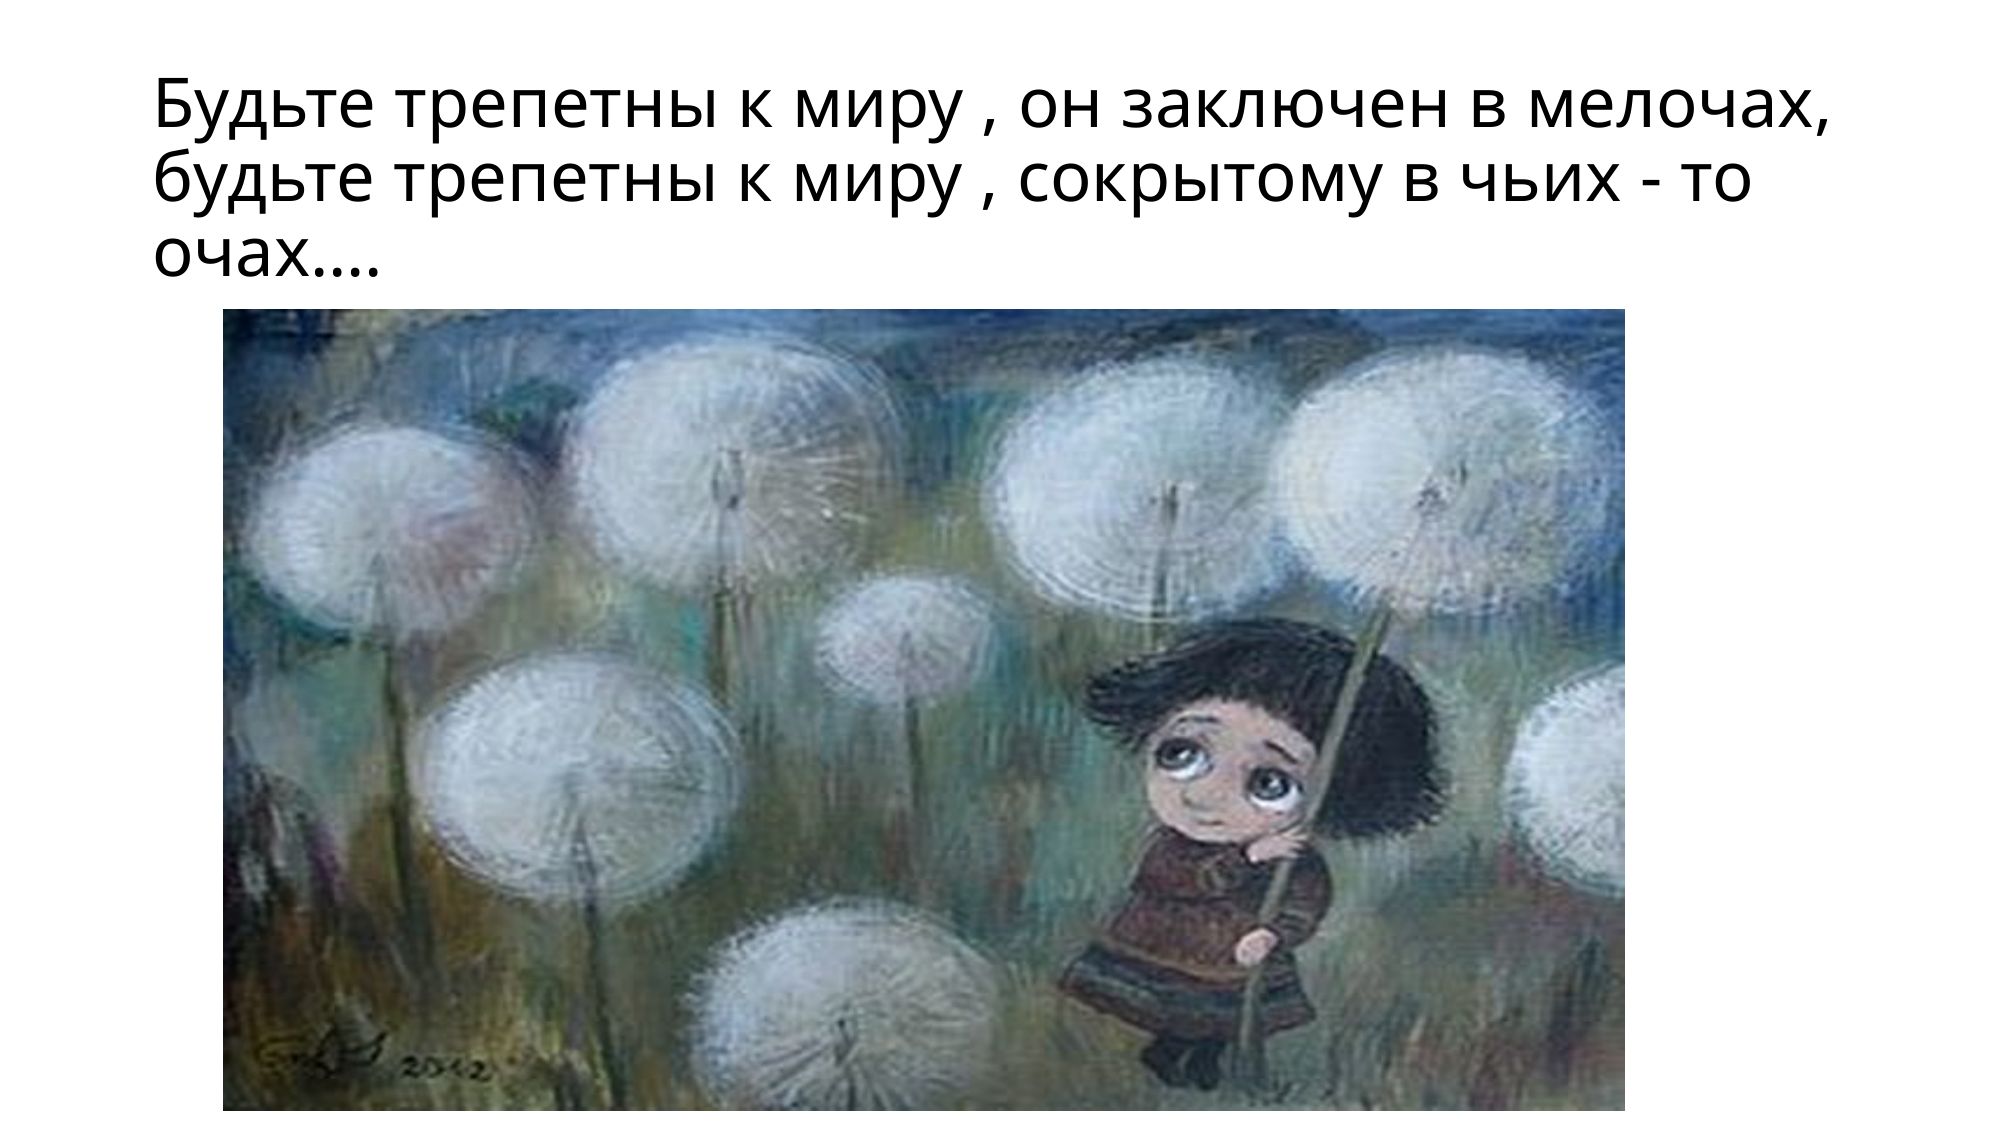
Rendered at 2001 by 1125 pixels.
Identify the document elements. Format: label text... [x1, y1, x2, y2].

title Будьте трепетны к миру , он заключен в мелочах, будьте трепетны к миру , сокрытому в чьих - то очах…. [137, 59, 1863, 300]
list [223, 309, 1625, 1111]
